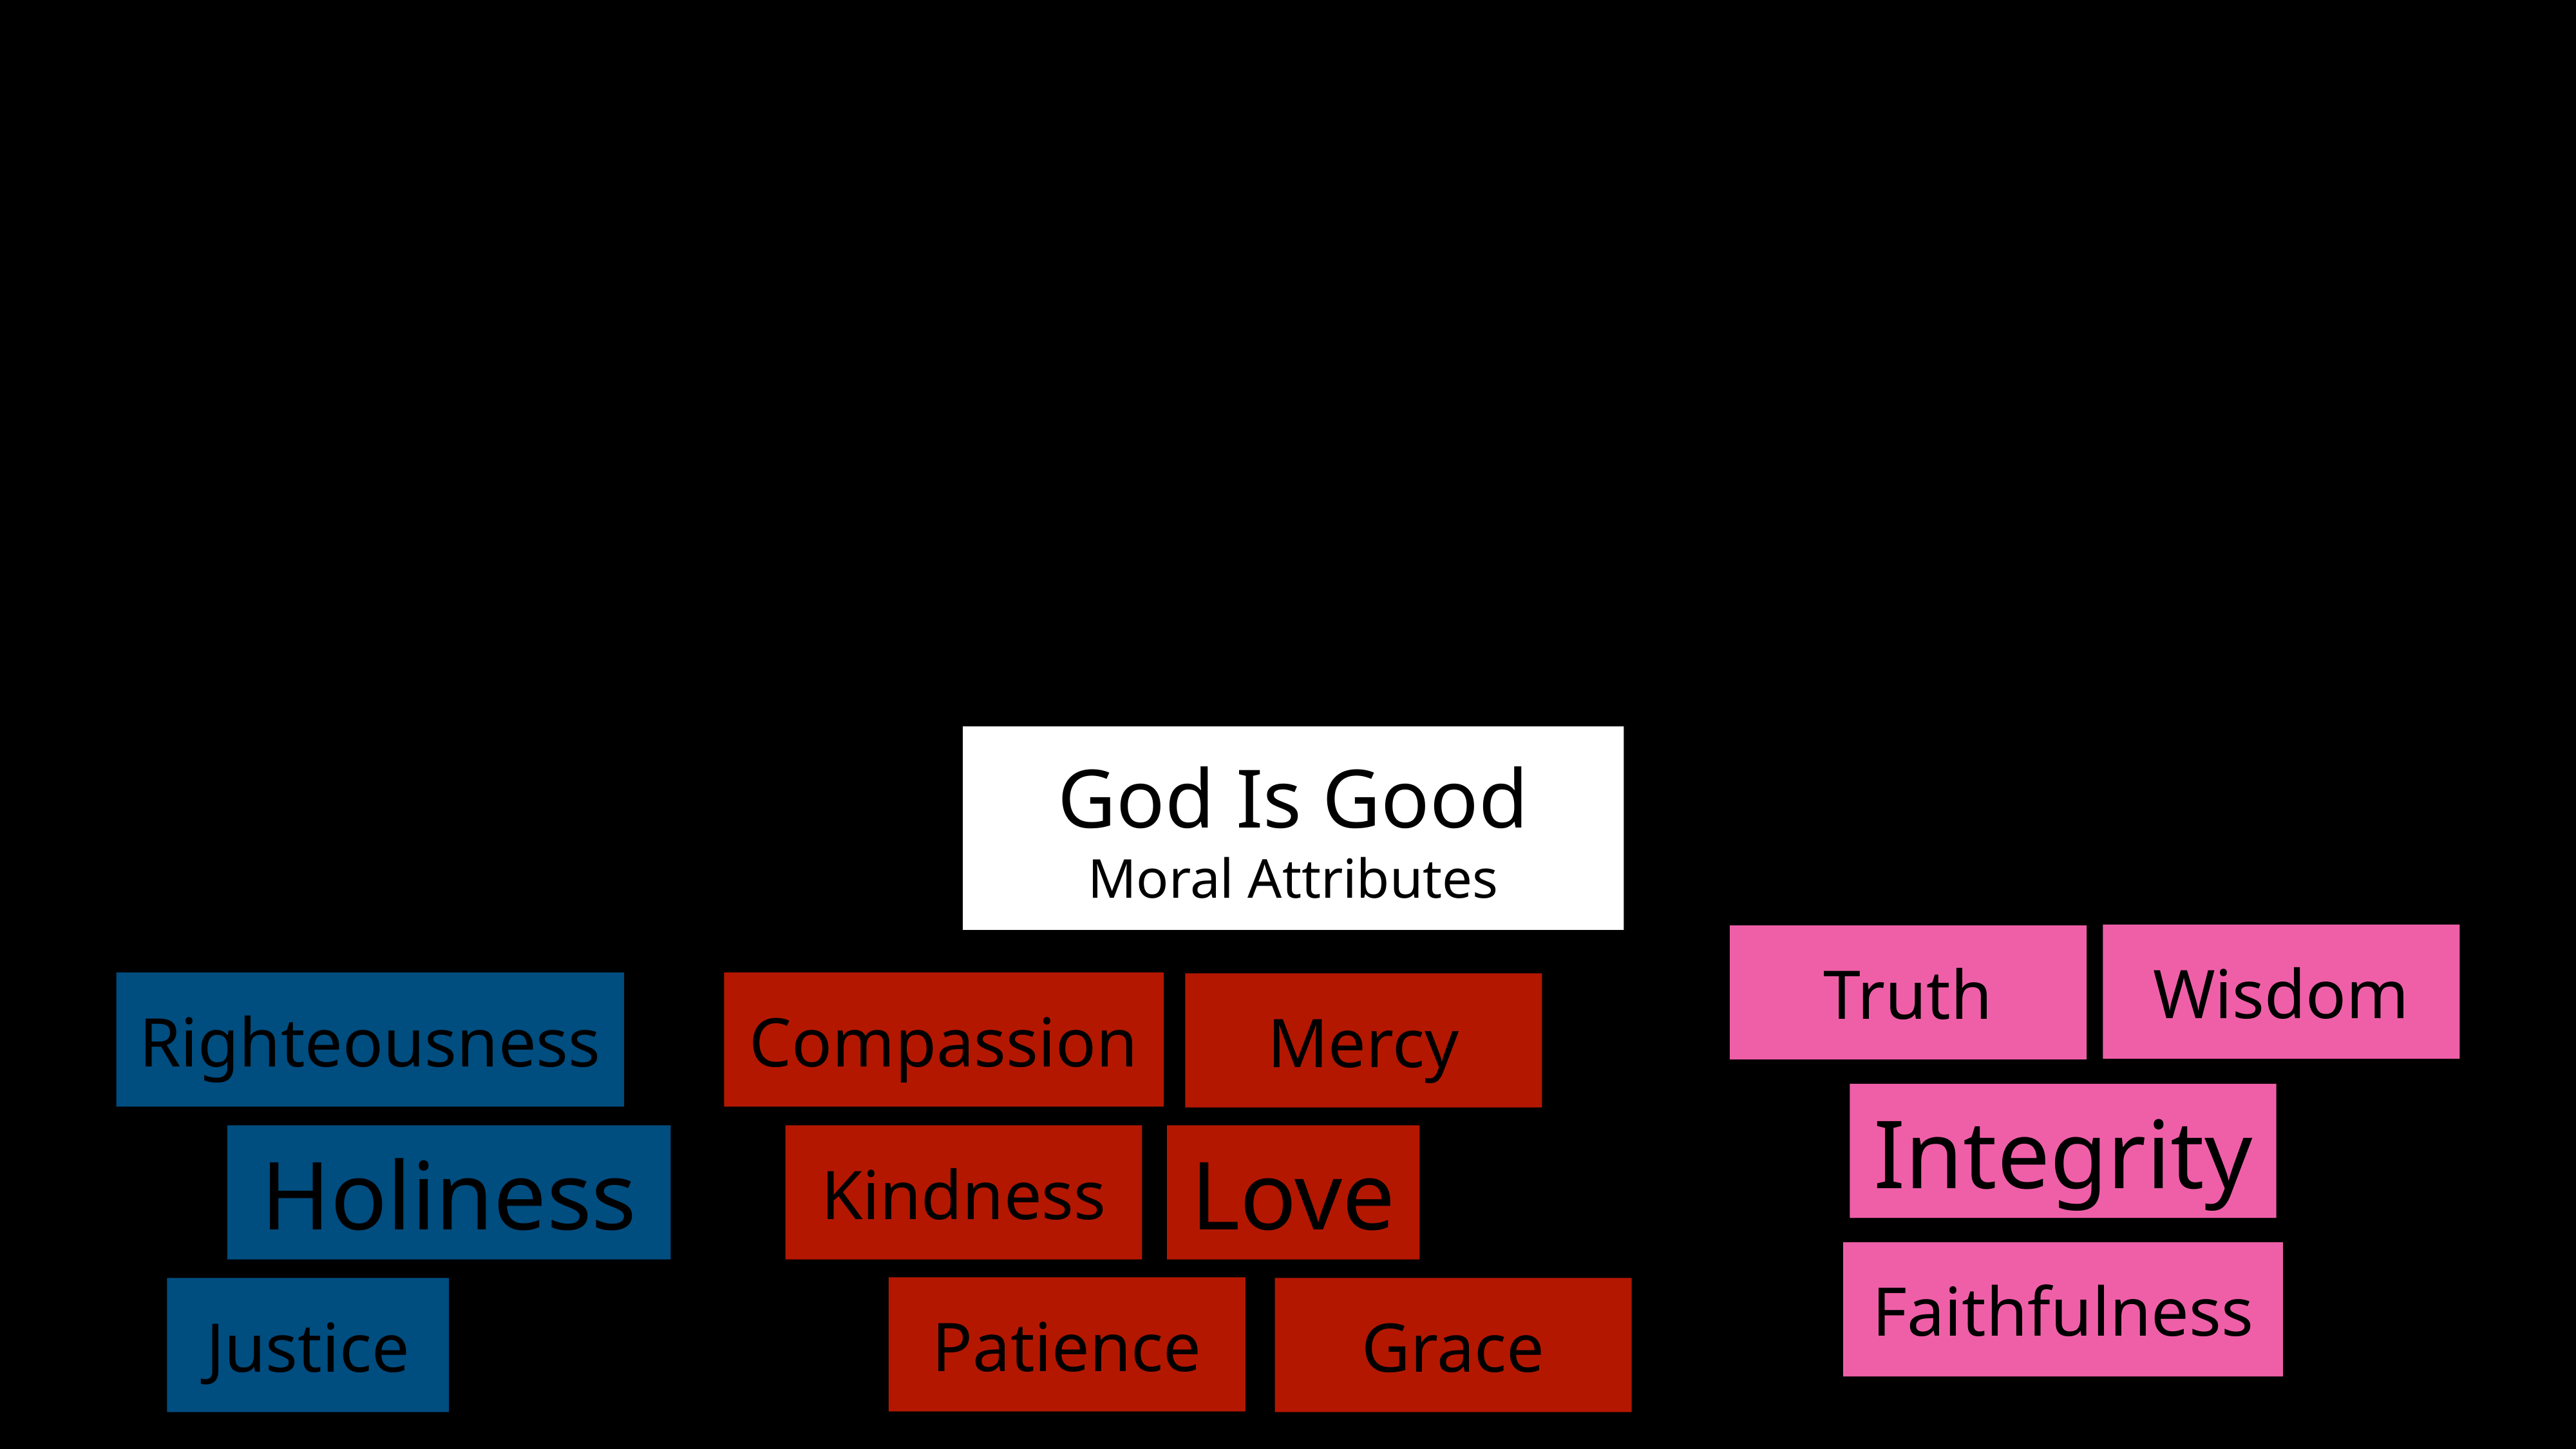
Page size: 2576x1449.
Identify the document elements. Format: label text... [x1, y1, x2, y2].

text_box Patience [888, 1277, 1245, 1412]
text_box Truth [1730, 925, 2087, 1060]
text_box Righteousness [116, 972, 625, 1107]
text_box Grace [1274, 1278, 1632, 1412]
text_box God Is Good Moral Attributes [963, 726, 1624, 930]
text_box Faithfulness [1843, 1242, 2283, 1377]
text_box Kindness [785, 1125, 1142, 1260]
text_box Mercy [1185, 973, 1542, 1108]
text_box Integrity [1850, 1083, 2277, 1218]
text_box Compassion [724, 972, 1164, 1107]
text_box Love [1167, 1125, 1420, 1260]
text_box Justice [167, 1278, 450, 1412]
text_box Holiness [227, 1125, 671, 1260]
text_box Wisdom [2103, 924, 2460, 1059]
